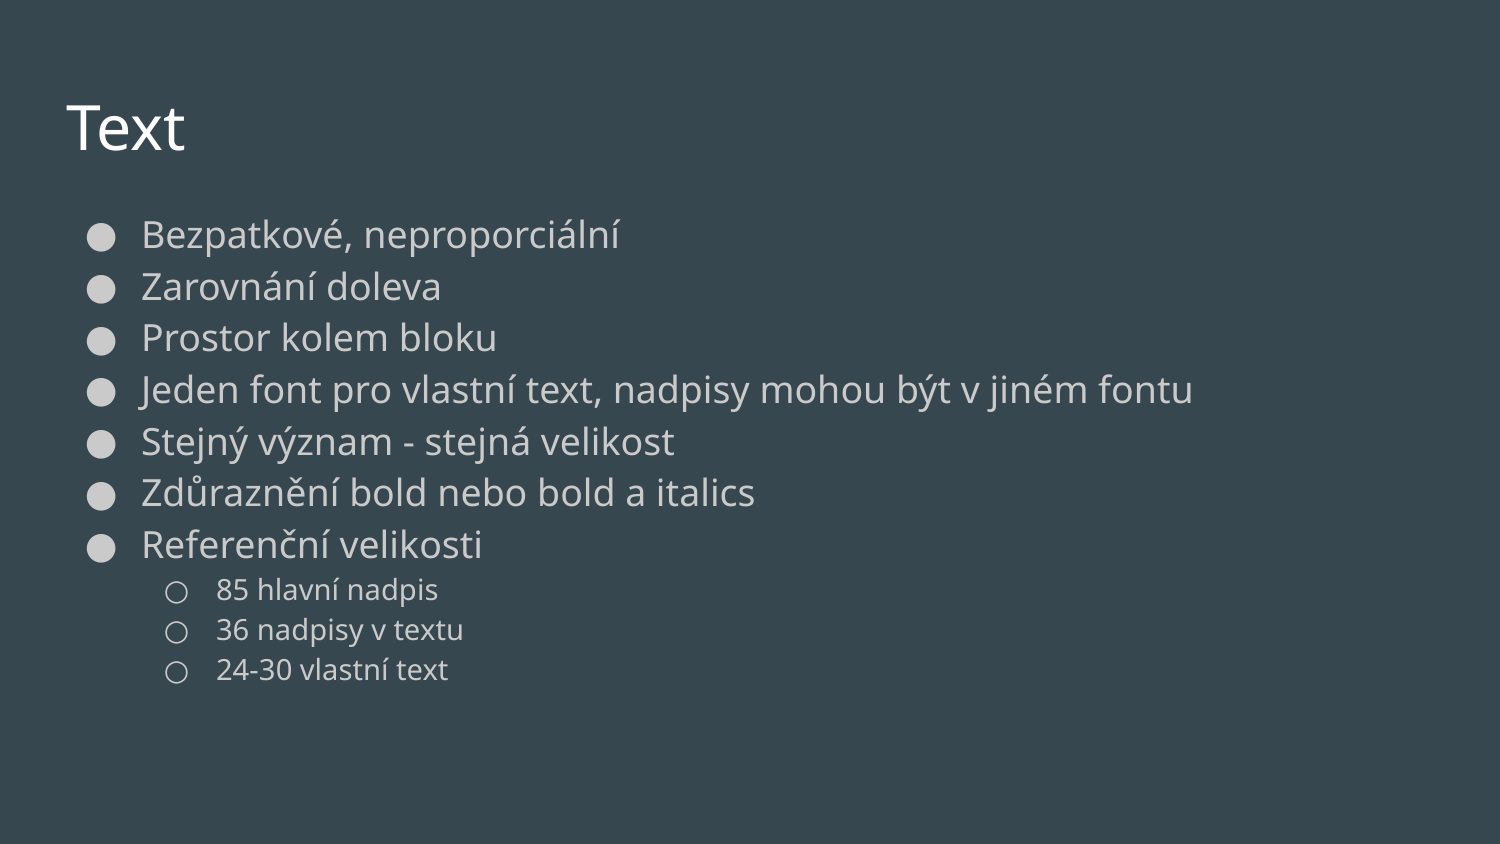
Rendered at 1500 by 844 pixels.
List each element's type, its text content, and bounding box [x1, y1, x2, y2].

title Text [51, 72, 1449, 167]
list Bezpatkové, neproporciální Zarovnání doleva Prostor kolem bloku Jeden font pro vlastní text, nadpisy mohou být v jiném fontu Stejný význam - stejná velikost Zdůraznění bold nebo bold a italics Referenční velikosti 85 hlavní nadpis 36 nadpisy v textu 24-30 vlastní text [51, 189, 1449, 750]
